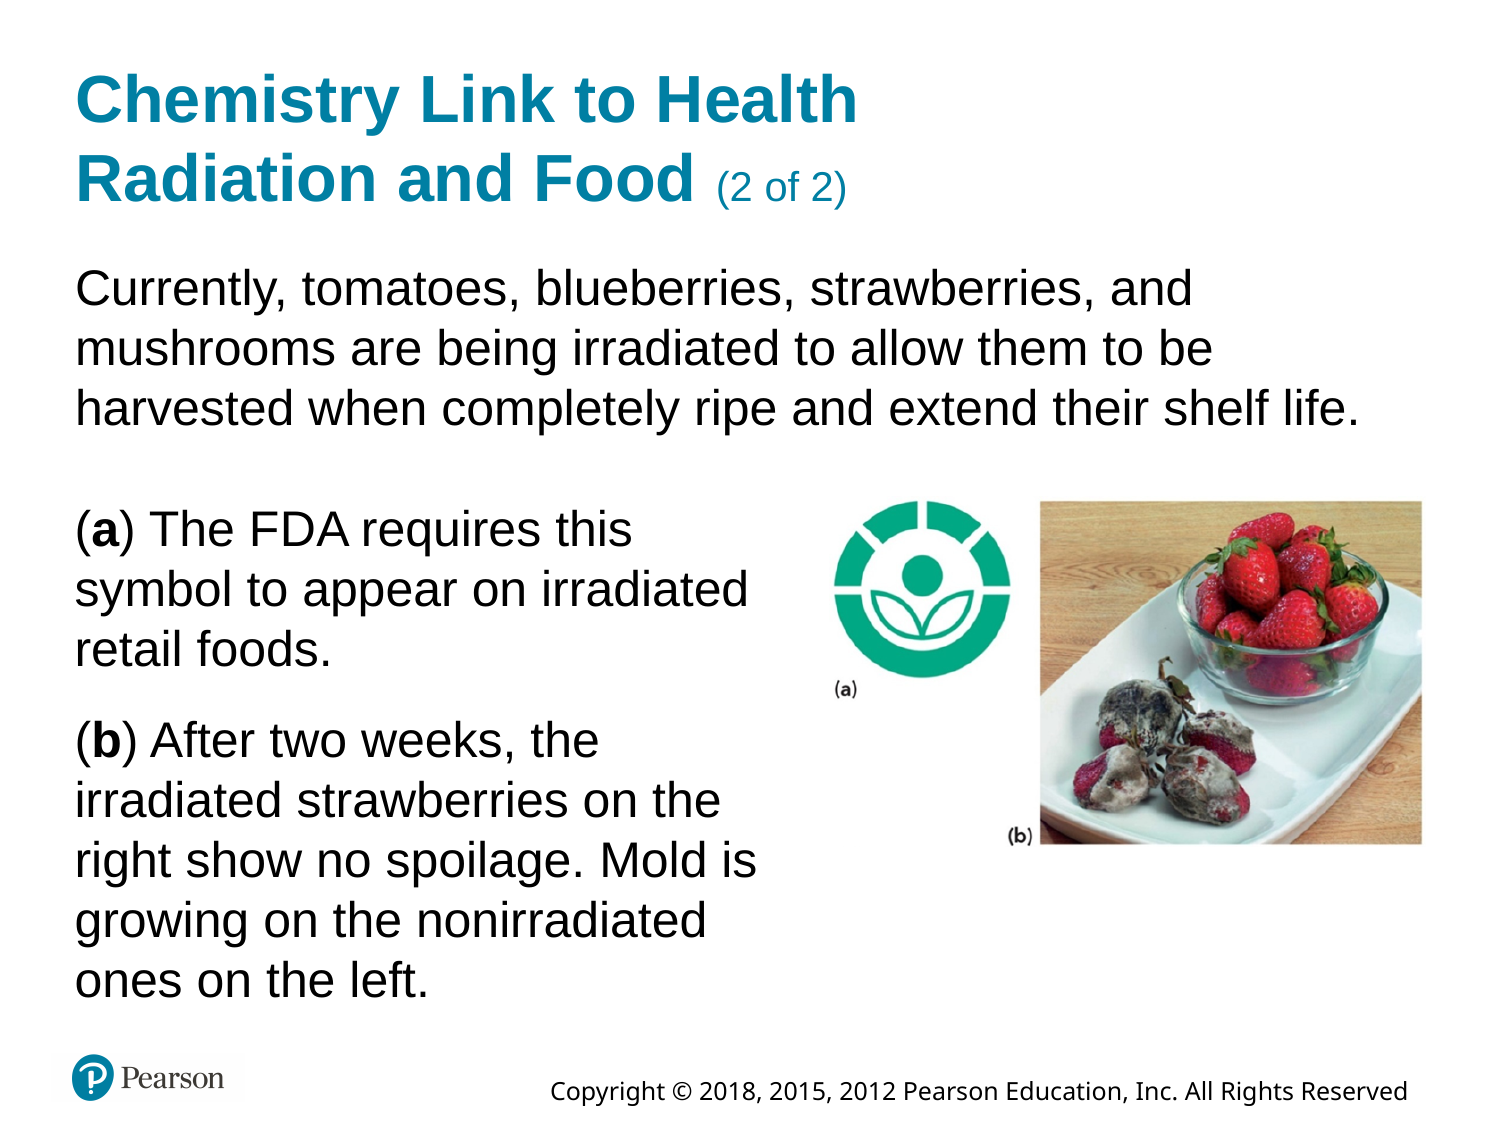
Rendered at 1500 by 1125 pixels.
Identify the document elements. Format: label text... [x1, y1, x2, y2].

list Currently, tomatoes, blueberries, strawberries, and mushrooms are being irradiated to allow them to be harvested when completely ripe and extend their shelf life. [75, 255, 1425, 457]
title Chemistry Link to Health Radiation and Food (2 of 2) [75, 35, 1425, 216]
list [828, 495, 1426, 848]
picture [51, 1053, 245, 1102]
list (a) The F D A requires this symbol to appear on irradiated retail foods. (b) After two weeks, the irradiated strawberries on the right show no spoilage. Mold is growing on the nonirradiated ones on the left. [74, 496, 794, 1021]
